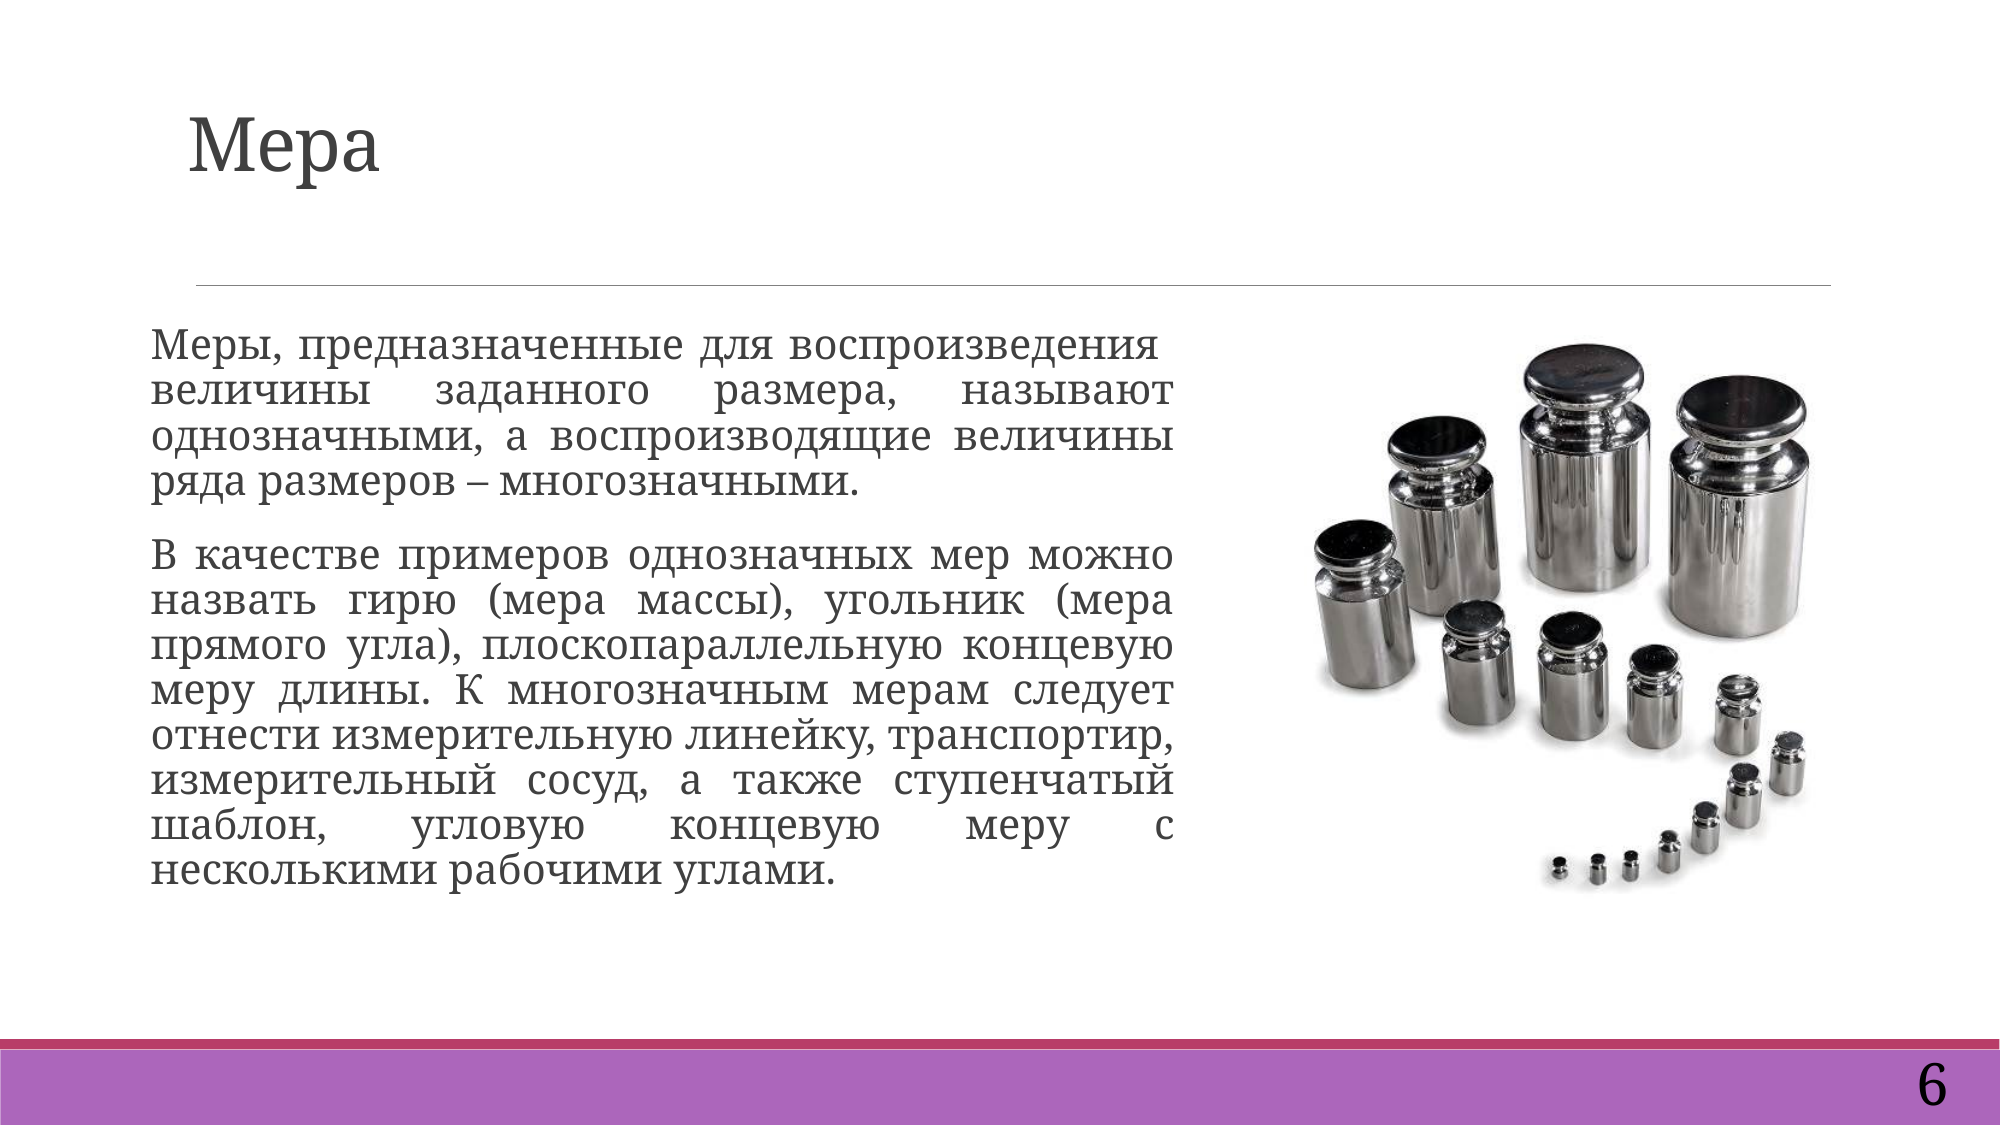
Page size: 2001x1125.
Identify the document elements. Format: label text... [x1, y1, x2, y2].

text_box 6 [1901, 1037, 1977, 1125]
text_box Меры, предназначенные для воспроизведения величины заданного размера, называют однозначными, а воспроизводящие величины ряда размеров – многозначными. В качестве примеров однозначных мер можно назвать гирю (мера массы), угольник (мера прямого угла), плоскопараллельную концевую меру длины. К многозначным мерам следует отнести измерительную линейку, транспортир, измерительный сосуд, а также ступенчатый шаблон, угловую концевую меру с несколькими рабочими углами. [150, 316, 1175, 921]
picture [1265, 315, 1868, 918]
title Мера [172, 71, 1252, 195]
